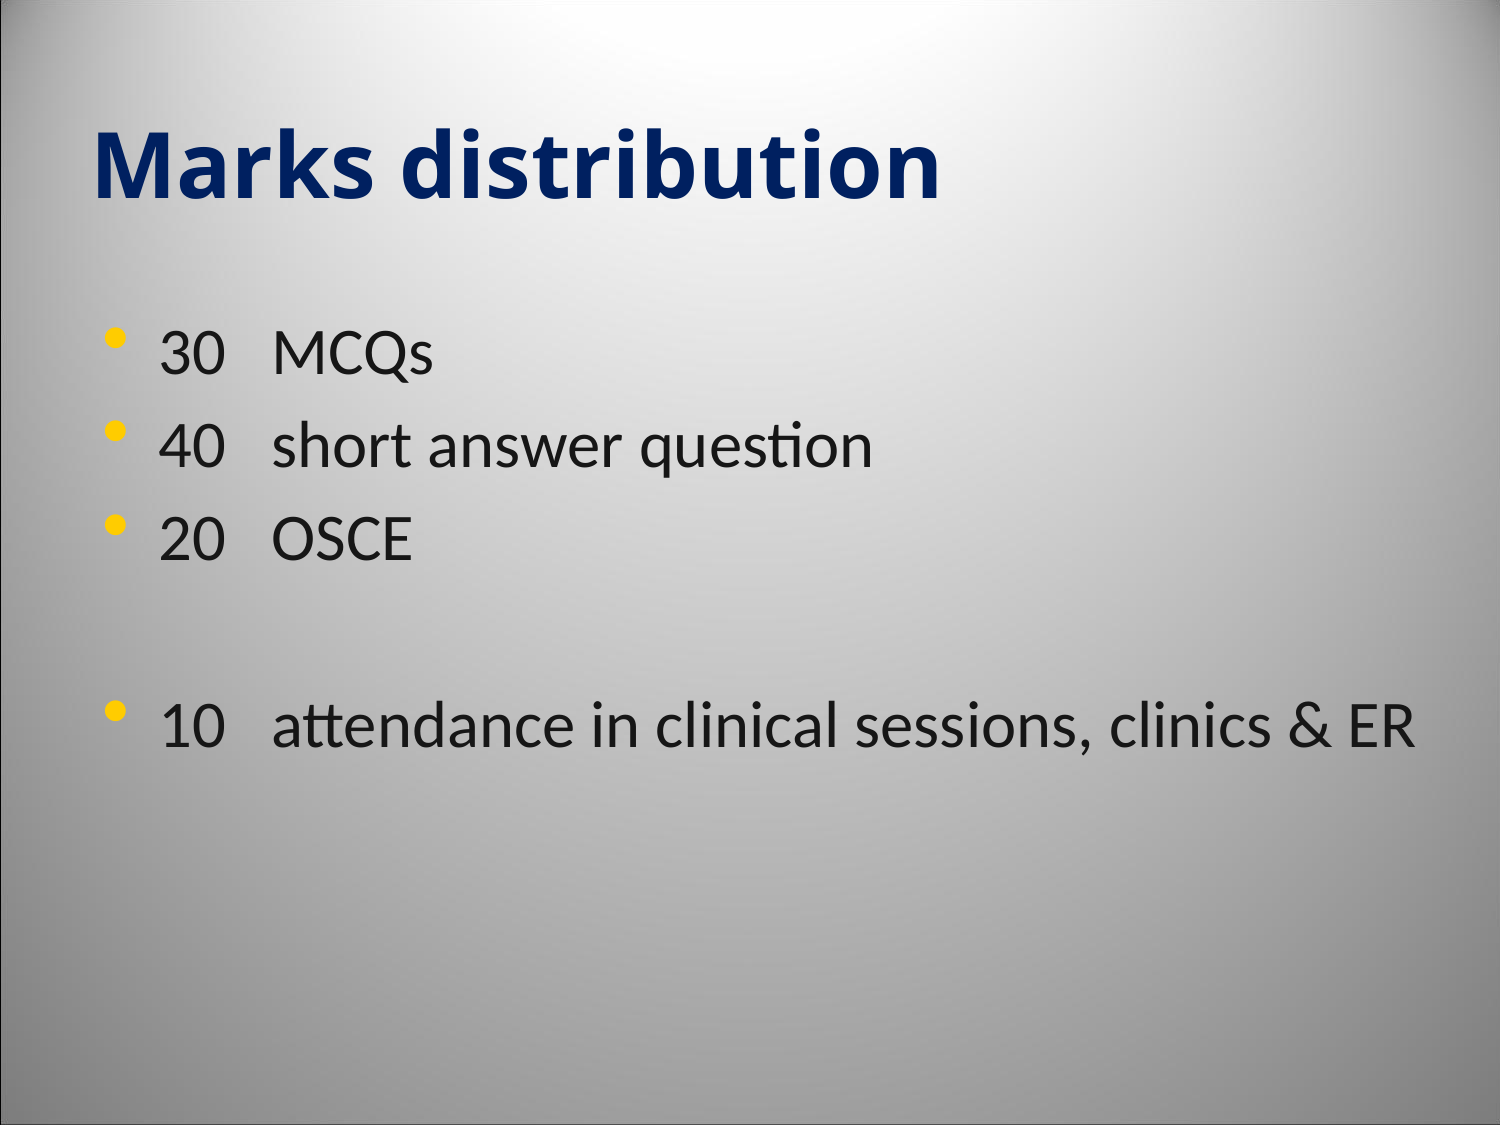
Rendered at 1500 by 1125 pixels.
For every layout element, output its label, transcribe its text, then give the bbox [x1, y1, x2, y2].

title Marks distribution [74, 47, 1426, 276]
picture [0, 0, 1500, 1125]
list 30 MCQs 40 short answer question 20 OSCE 10 attendance in clinical sessions, clinics & ER [87, 299, 1500, 976]
